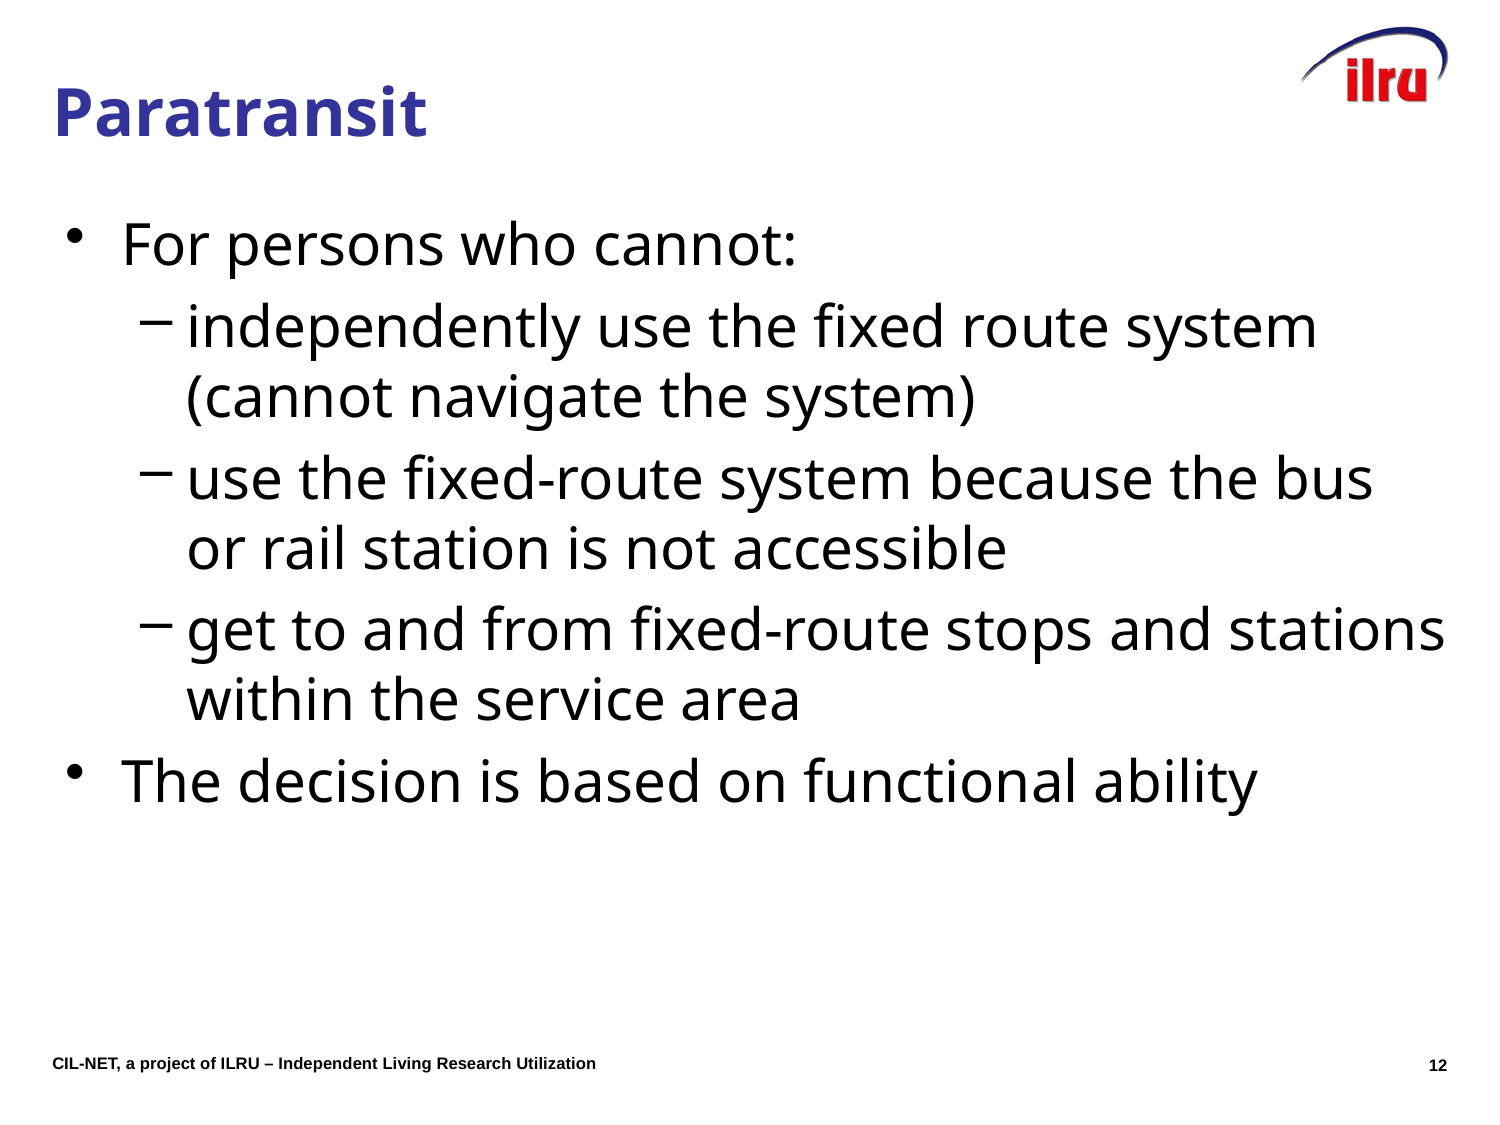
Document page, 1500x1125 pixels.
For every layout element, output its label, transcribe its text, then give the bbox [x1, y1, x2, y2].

list For persons who cannot: independently use the fixed route system (cannot navigate the system) use the fixed-route system because the bus or rail station is not accessible get to and from fixed-route stops and stations within the service area The decision is based on functional ability [49, 199, 1463, 1026]
title Paratransit [37, 44, 1426, 176]
picture [1299, 24, 1463, 103]
slide_number 11 [1074, 1047, 1463, 1088]
